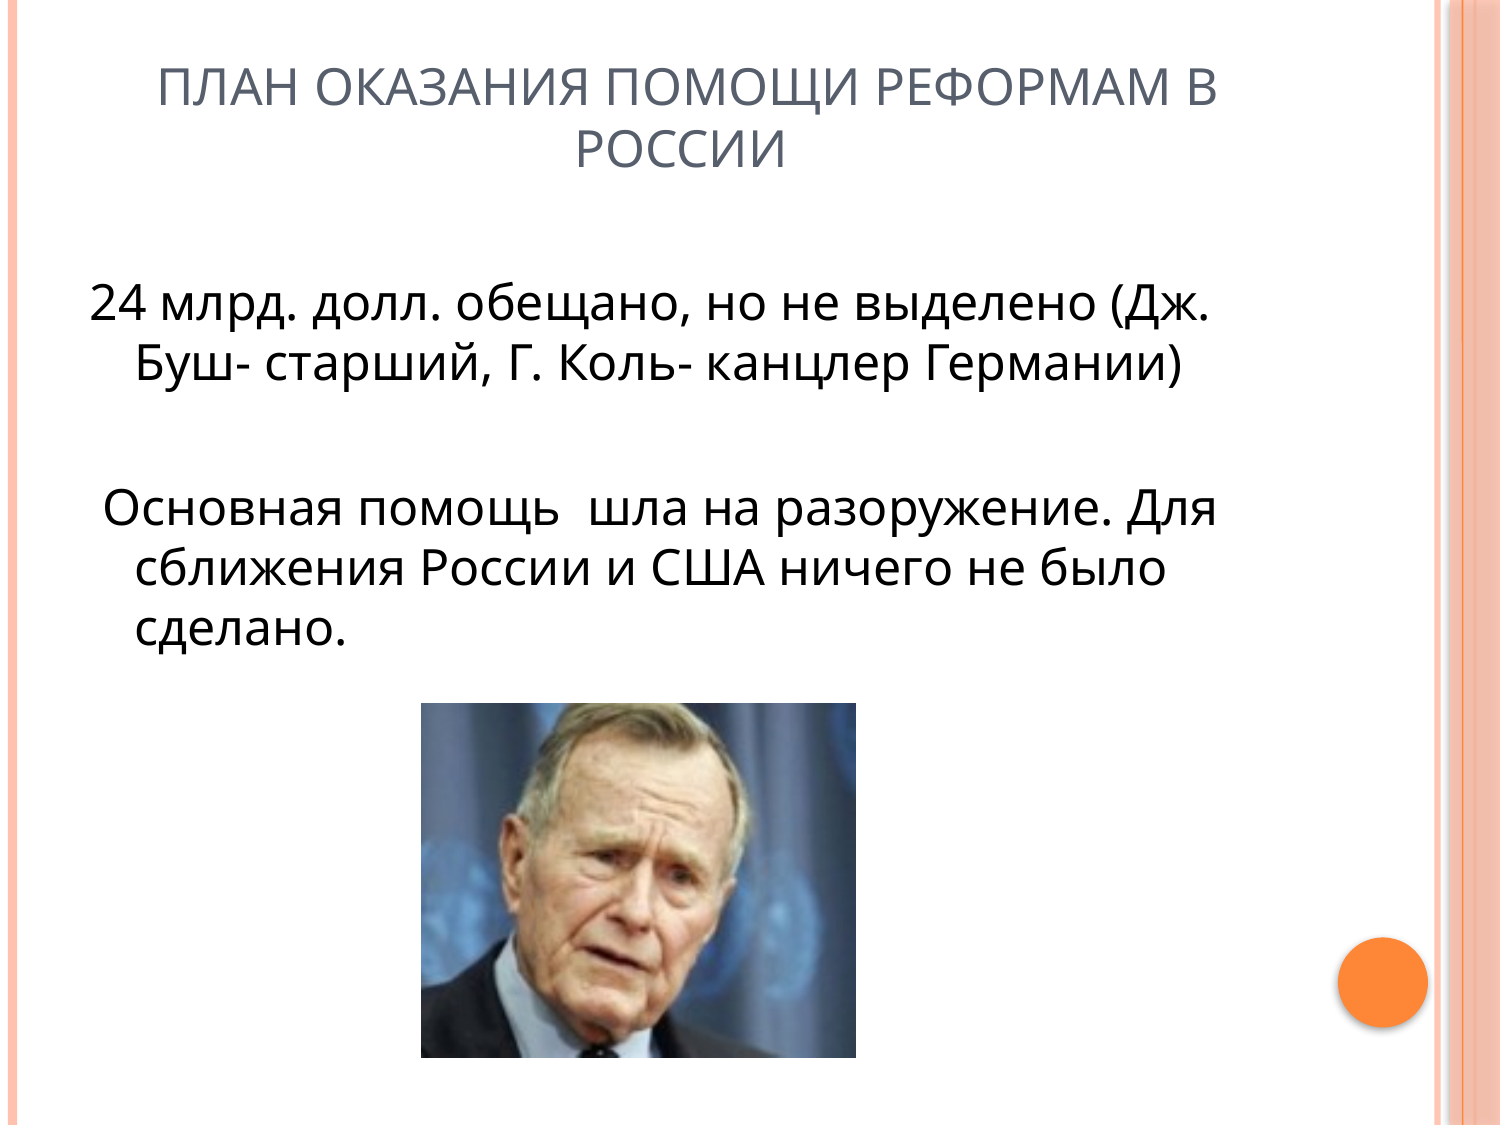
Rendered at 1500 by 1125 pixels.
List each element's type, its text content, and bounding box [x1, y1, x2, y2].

list 24 млрд. долл. обещано, но не выделено (Дж. Буш- старший, Г. Коль- канцлер Германии) Основная помощь шла на разоружение. Для сближения России и США ничего не было сделано. [75, 262, 1300, 1062]
title План оказания помощи реформам в России [75, 45, 1300, 247]
picture [421, 702, 856, 1058]
